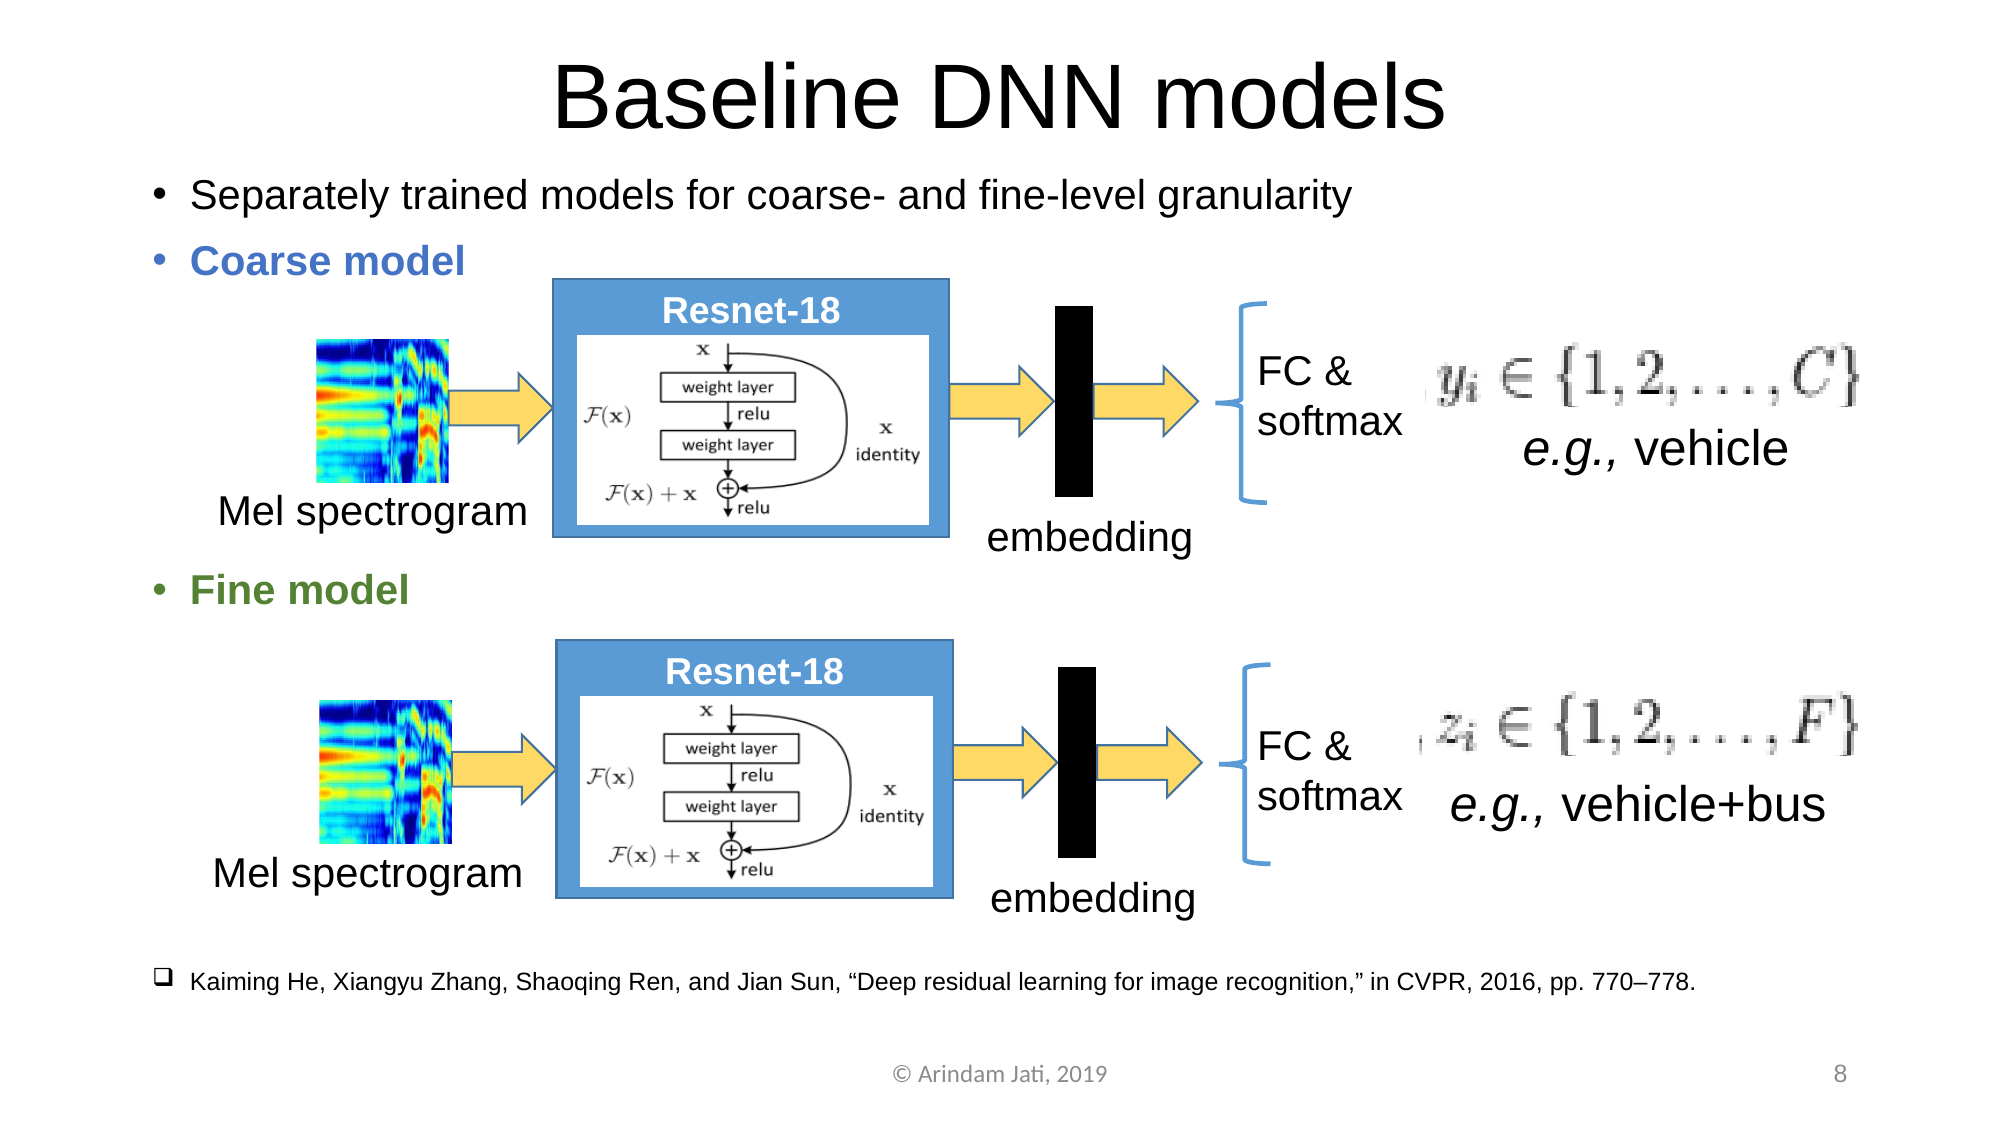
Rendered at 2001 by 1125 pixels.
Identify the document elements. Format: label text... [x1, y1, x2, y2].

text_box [202, 278, 1863, 558]
title Baseline DNN models [137, 31, 1863, 165]
list Separately trained models for coarse- and fine-level granularity Coarse model Fine model Kaiming He, Xiangyu Zhang, Shaoqing Ren, and Jian Sun, “Deep residual learning for image recognition,” in CVPR, 2016, pp. 770–778. [137, 165, 1863, 1014]
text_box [197, 640, 1858, 919]
footer © Arindam Jati, 2019 [662, 1042, 1338, 1103]
slide_number 8 [1412, 1042, 1863, 1103]
